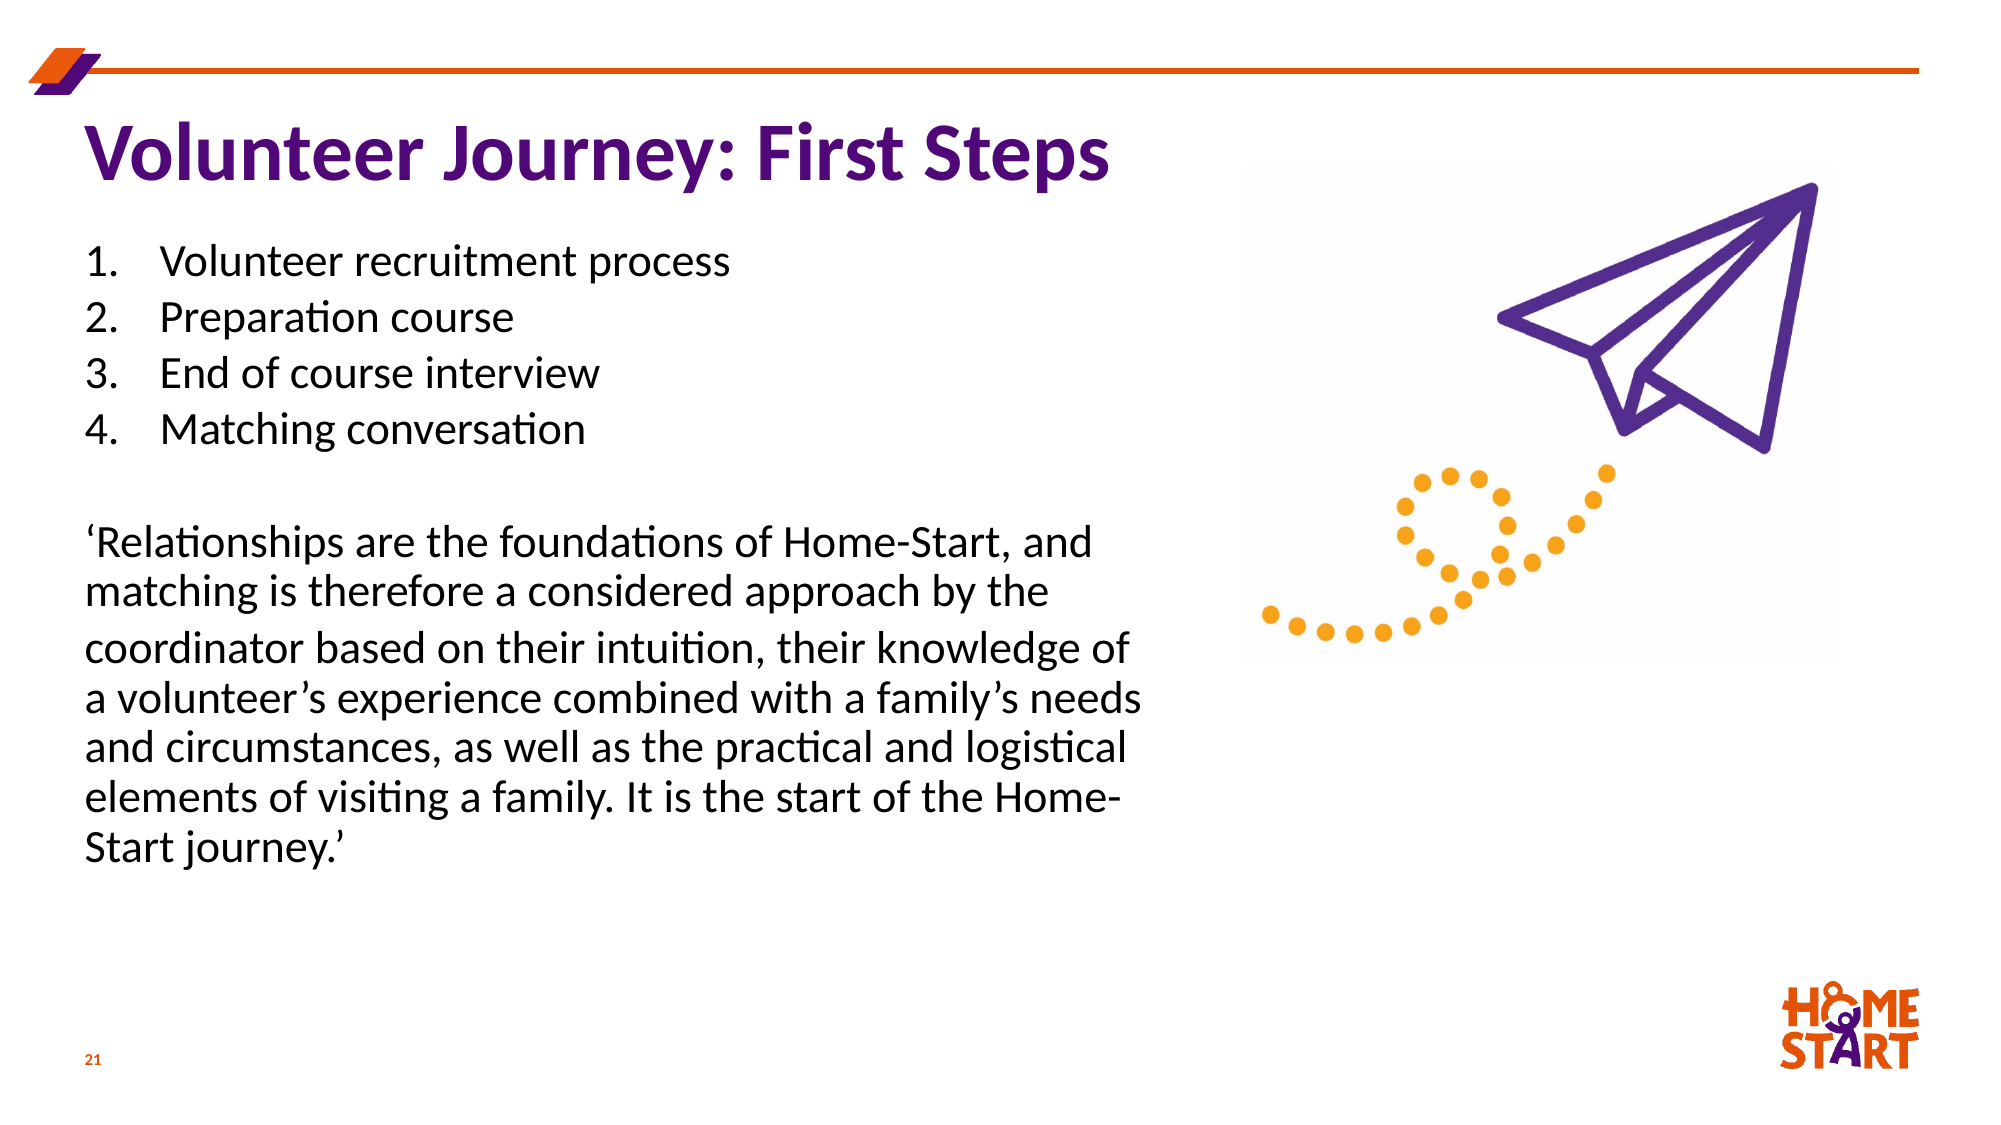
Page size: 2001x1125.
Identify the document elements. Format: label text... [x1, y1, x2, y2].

picture [1780, 981, 1919, 1069]
slide_number 21 [84, 1033, 125, 1069]
list Volunteer recruitment process Preparation course End of course interview Matching conversation ‘Relationships are the foundations of Home-Start, and matching is therefore a considered approach by the coordinator based on their intuition, their knowledge of a volunteer’s experience combined with a family’s needs and circumstances, as well as the practical and logistical elements of visiting a family. It is the start of the Home-Start journey.’ [84, 228, 1146, 923]
title Volunteer Journey: First Steps [84, 71, 1271, 278]
picture [1243, 163, 1836, 662]
picture [28, 48, 101, 95]
